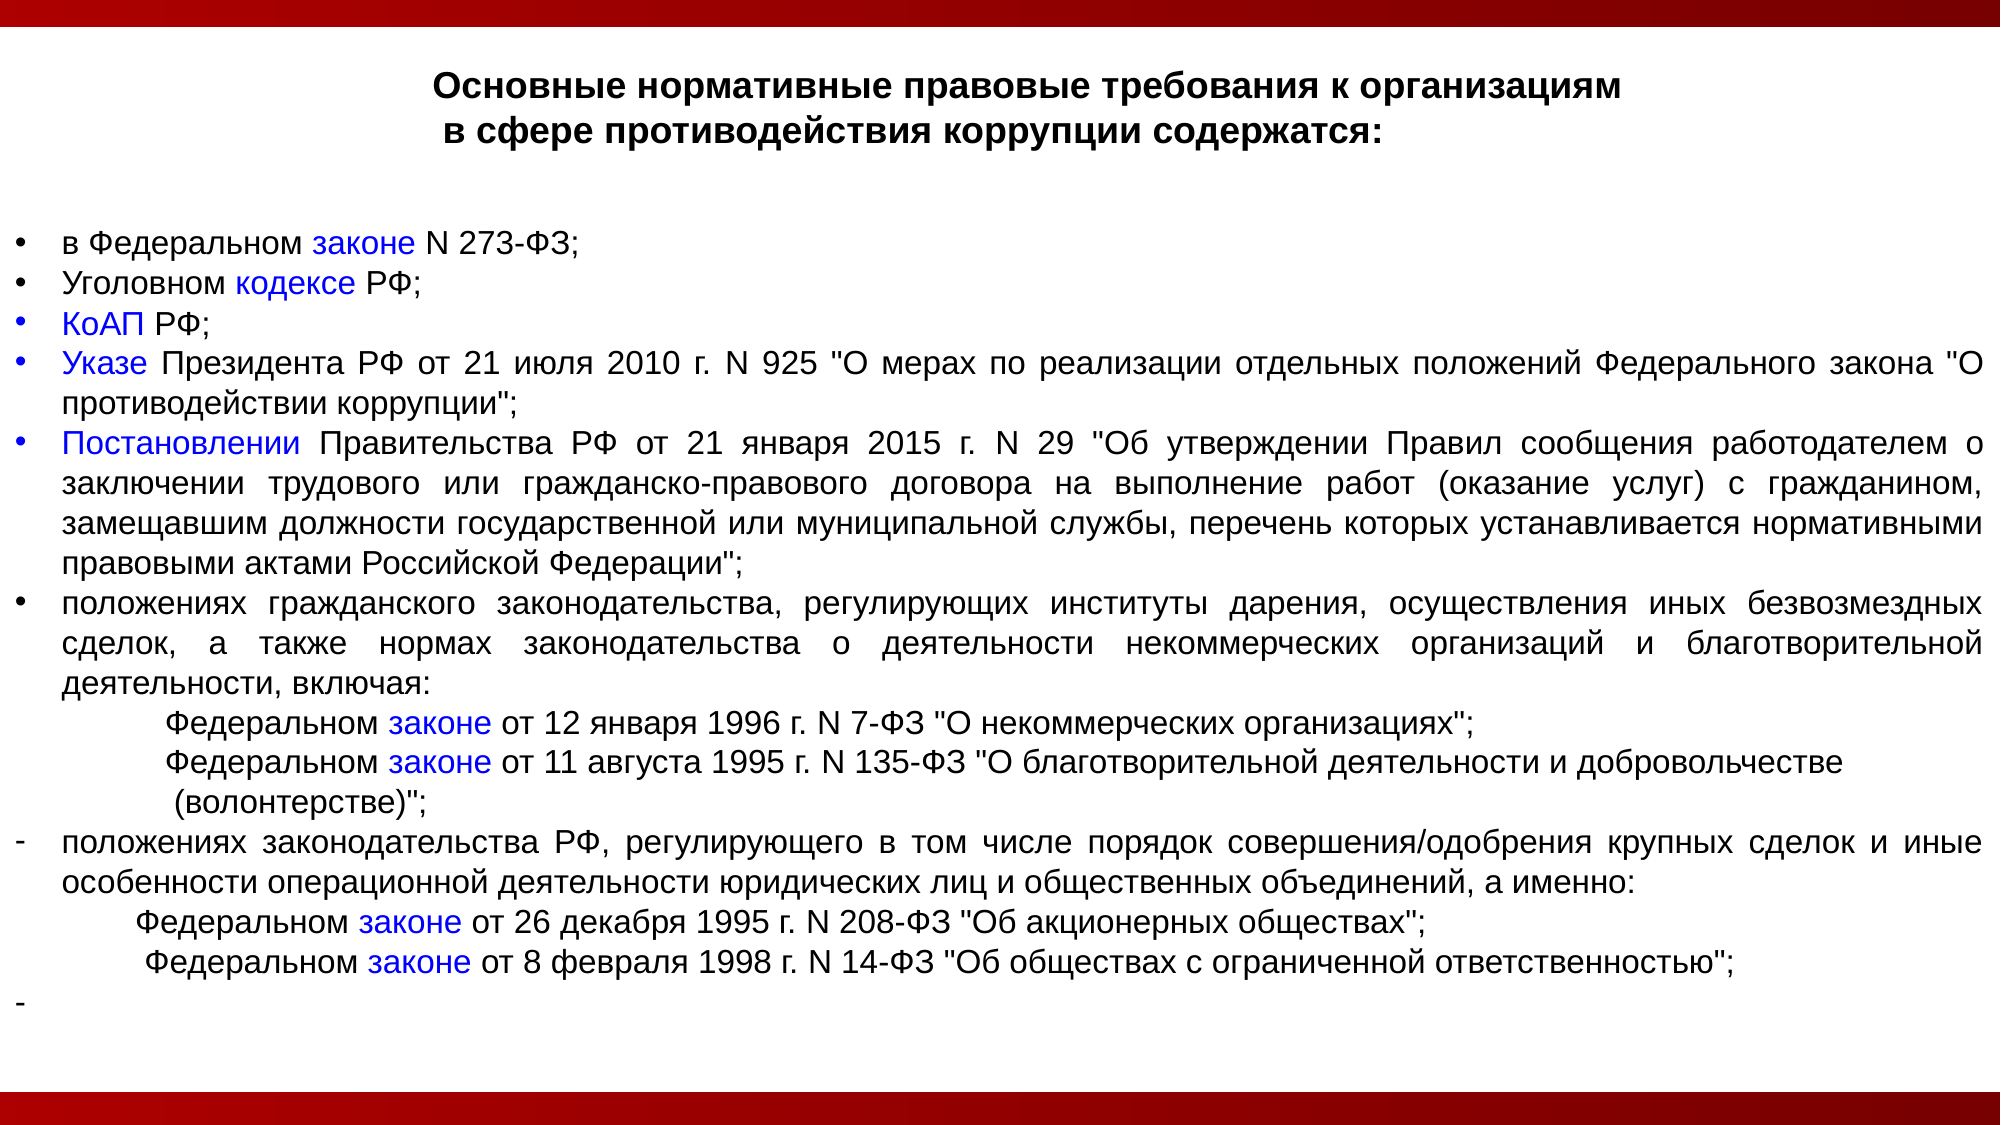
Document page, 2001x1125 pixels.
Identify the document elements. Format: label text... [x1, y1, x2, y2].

text_box Основные нормативные правовые требования к организациям в сфере противодействия коррупции содержатся: [417, 53, 1767, 159]
text_box в Федеральном законе N 273-ФЗ; Уголовном кодексе РФ; КоАП РФ; Указе Президента РФ от 21 июля 2010 г. N 925 "О мерах по реализации отдельных положений Федерального закона "О противодействии коррупции"; Постановлении Правительства РФ от 21 января 2015 г. N 29 "Об утверждении Правил сообщения работодателем о заключении трудового или гражданско-правового договора на выполнение работ (оказание услуг) с гражданином, замещавшим должности государственной или муниципальной службы, перечень которых устанавливается нормативными правовыми актами Российской Федерации"; положениях гражданского законодательства, регулирующих институты дарения, осуществления иных безвозмездных сделок, а также нормах законодательства о деятельности некоммерческих организаций и благотворительной деятельности, включая: Федеральном законе от 12 января 1996 г. N 7-ФЗ "О некоммерческих организациях"; Федеральном законе от 11 августа 1995 г. N 135-ФЗ "О благотворительной деятельности и добровольчестве (волонтерстве)"; положениях законодательства РФ, регулирующего в том числе порядок совершения/одобрения крупных сделок и иные особенности операционной деятельности юридических лиц и общественных объединений, а именно: Федеральном законе от 26 декабря 1995 г. N 208-ФЗ "Об акционерных обществах"; Федеральном законе от 8 февраля 1998 г. N 14-ФЗ "Об обществах с ограниченной ответственностью"; - [0, 174, 2000, 1028]
text_box [0, 1092, 2000, 1125]
text_box [0, 0, 2000, 27]
